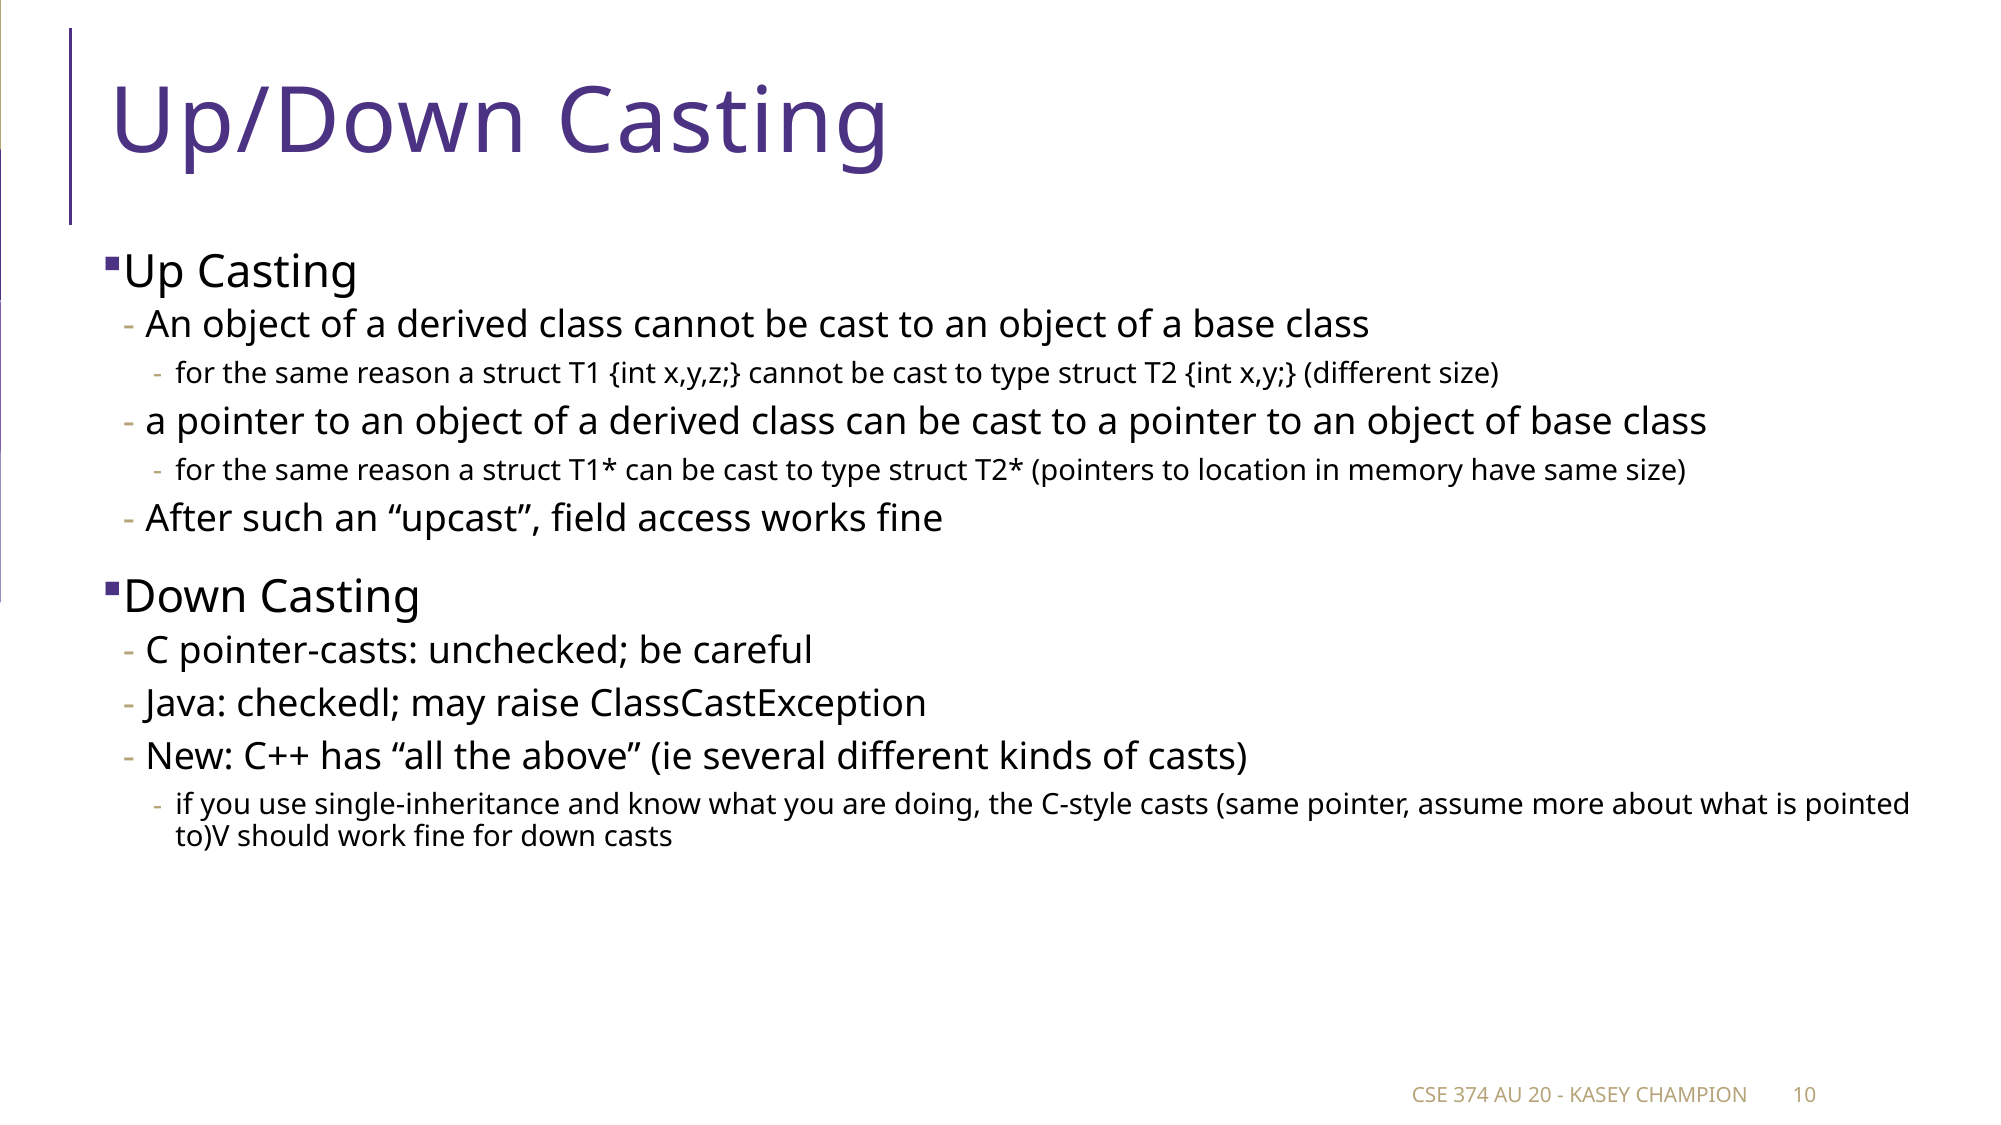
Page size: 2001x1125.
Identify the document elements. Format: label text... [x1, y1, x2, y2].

list Up Casting An object of a derived class cannot be cast to an object of a base class for the same reason a struct T1 {int x,y,z;} cannot be cast to type struct T2 {int x,y;} (different size) a pointer to an object of a derived class can be cast to a pointer to an object of base class for the same reason a struct T1* can be cast to type struct T2* (pointers to location in memory have same size) After such an “upcast”, field access works fine Down Casting C pointer-casts: unchecked; be careful Java: checkedl; may raise ClassCastException New: C++ has “all the above” (ie several different kinds of casts) if you use single-inheritance and know what you are doing, the C-style casts (same pointer, assume more about what is pointed to)V should work fine for down casts [94, 240, 1930, 1035]
slide_number 10 [1777, 1073, 1938, 1119]
title Up/Down Casting [94, 43, 1930, 210]
footer CSE 374 au 20 - Kasey Champion [794, 1073, 1763, 1119]
